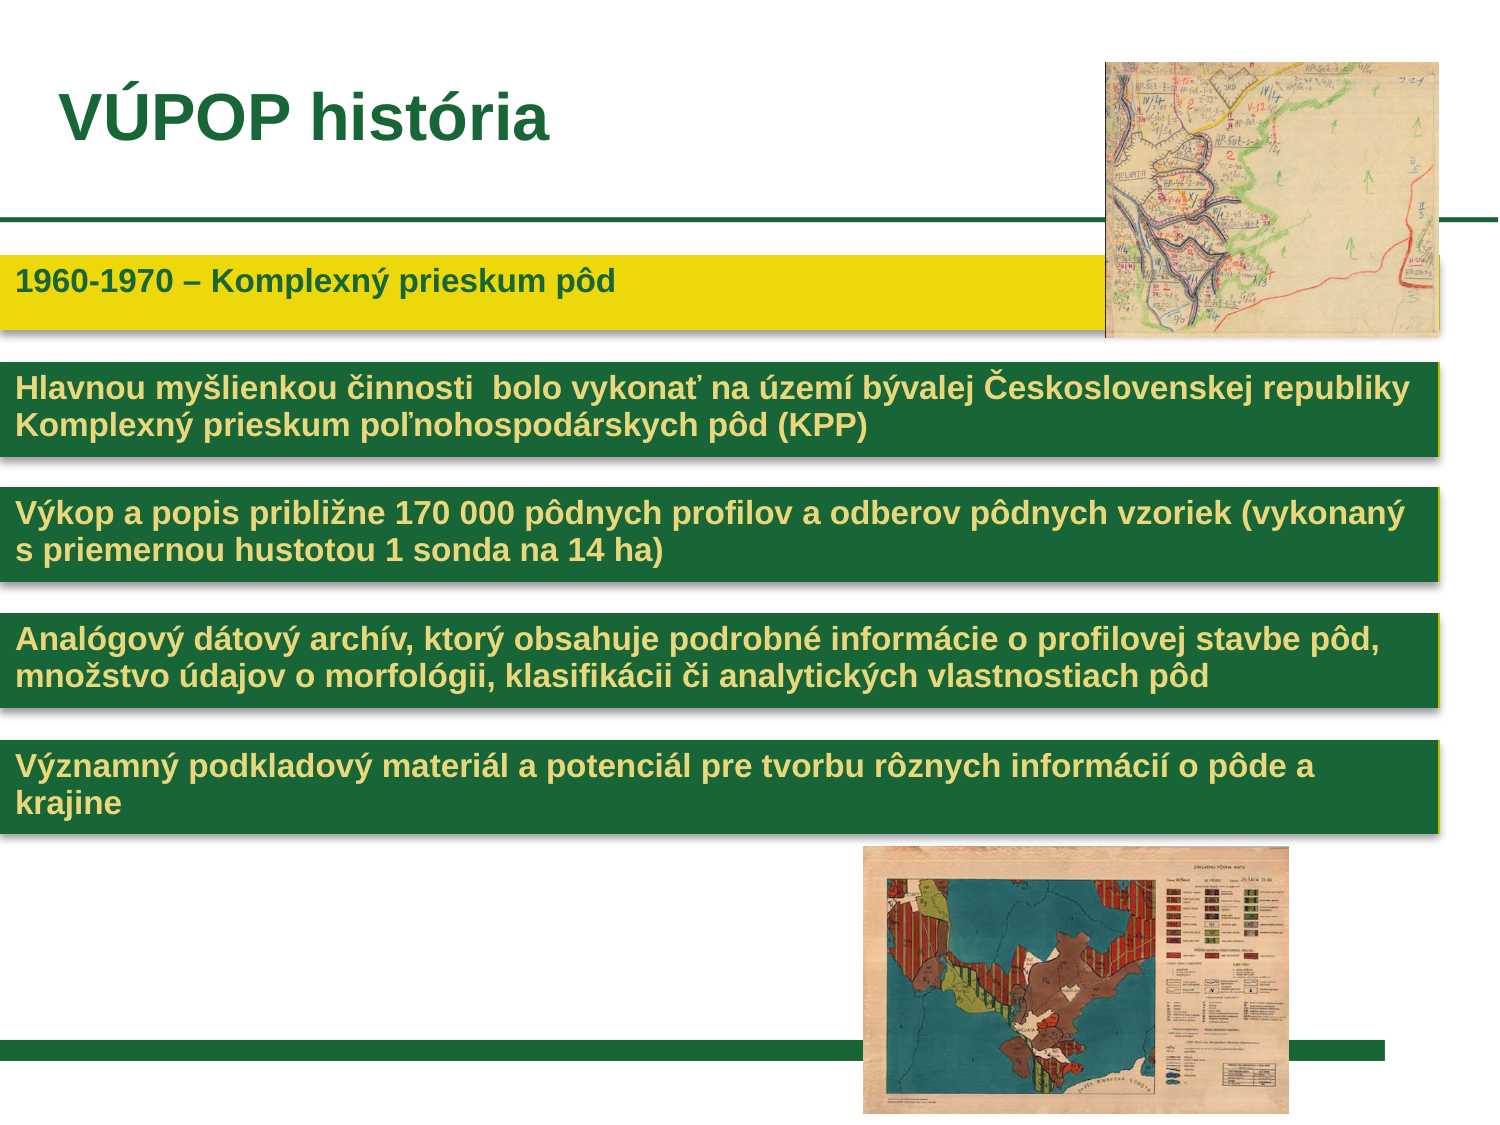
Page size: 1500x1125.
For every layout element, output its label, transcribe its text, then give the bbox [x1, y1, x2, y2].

text_box VÚPOP história [43, 66, 566, 161]
table_header 1960-1970 – Komplexný prieskum pôd [0, 255, 1105, 330]
table_header Významný podkladový materiál a potenciál pre tvorbu rôznych informácií o pôde a krajine [0, 740, 1438, 834]
picture [0, 0, 1500, 1125]
table_header Analógový dátový archív, ktorý obsahuje podrobné informácie o profilovej stavbe pôd, množstvo údajov o morfológii, klasifikácii či analytických vlastnostiach pôd [0, 613, 1438, 708]
table_header Výkop a popis približne 170 000 pôdnych profilov a odberov pôdnych vzoriek (vykonaný s priemernou hustotou 1 sonda na 14 ha) [0, 487, 1438, 582]
table_header Hlavnou myšlienkou činnosti bolo vykonať na území bývalej Československej republiky Komplexný prieskum poľnohospodárskych pôd (KPP) [0, 362, 1438, 457]
